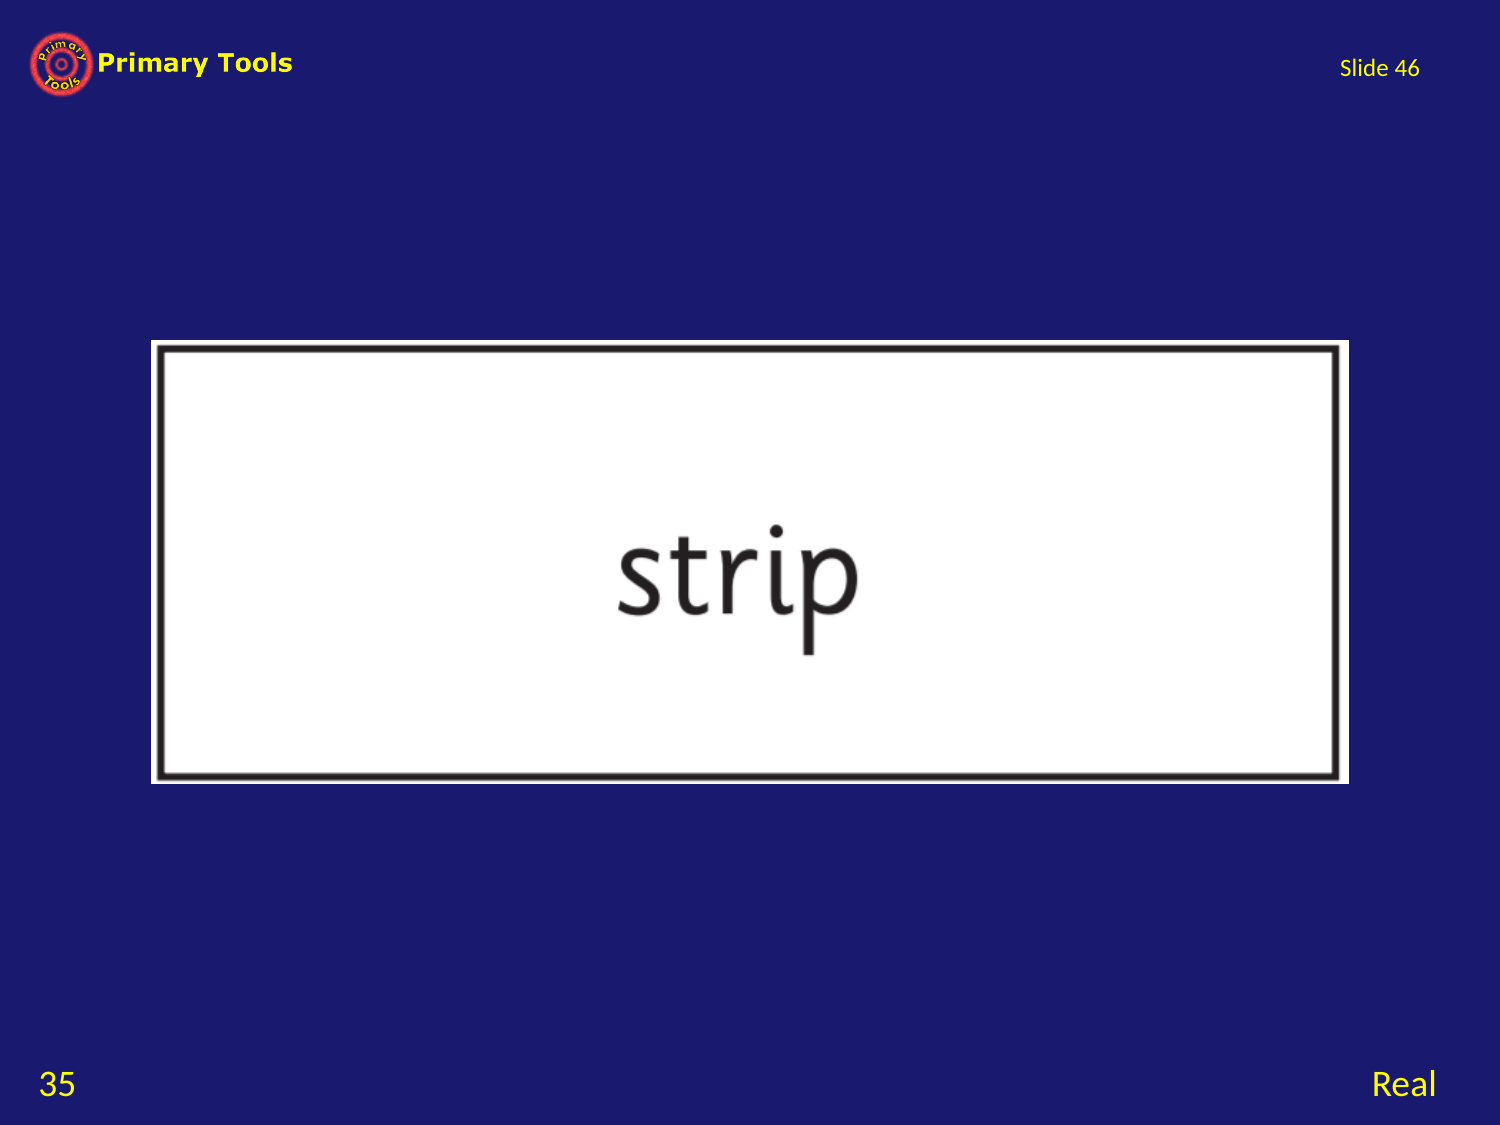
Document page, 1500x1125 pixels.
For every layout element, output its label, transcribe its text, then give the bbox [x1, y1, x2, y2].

picture [28, 30, 302, 98]
picture [151, 340, 1349, 784]
text_box Real [1357, 1051, 1500, 1111]
text_box 35 [23, 1051, 191, 1111]
